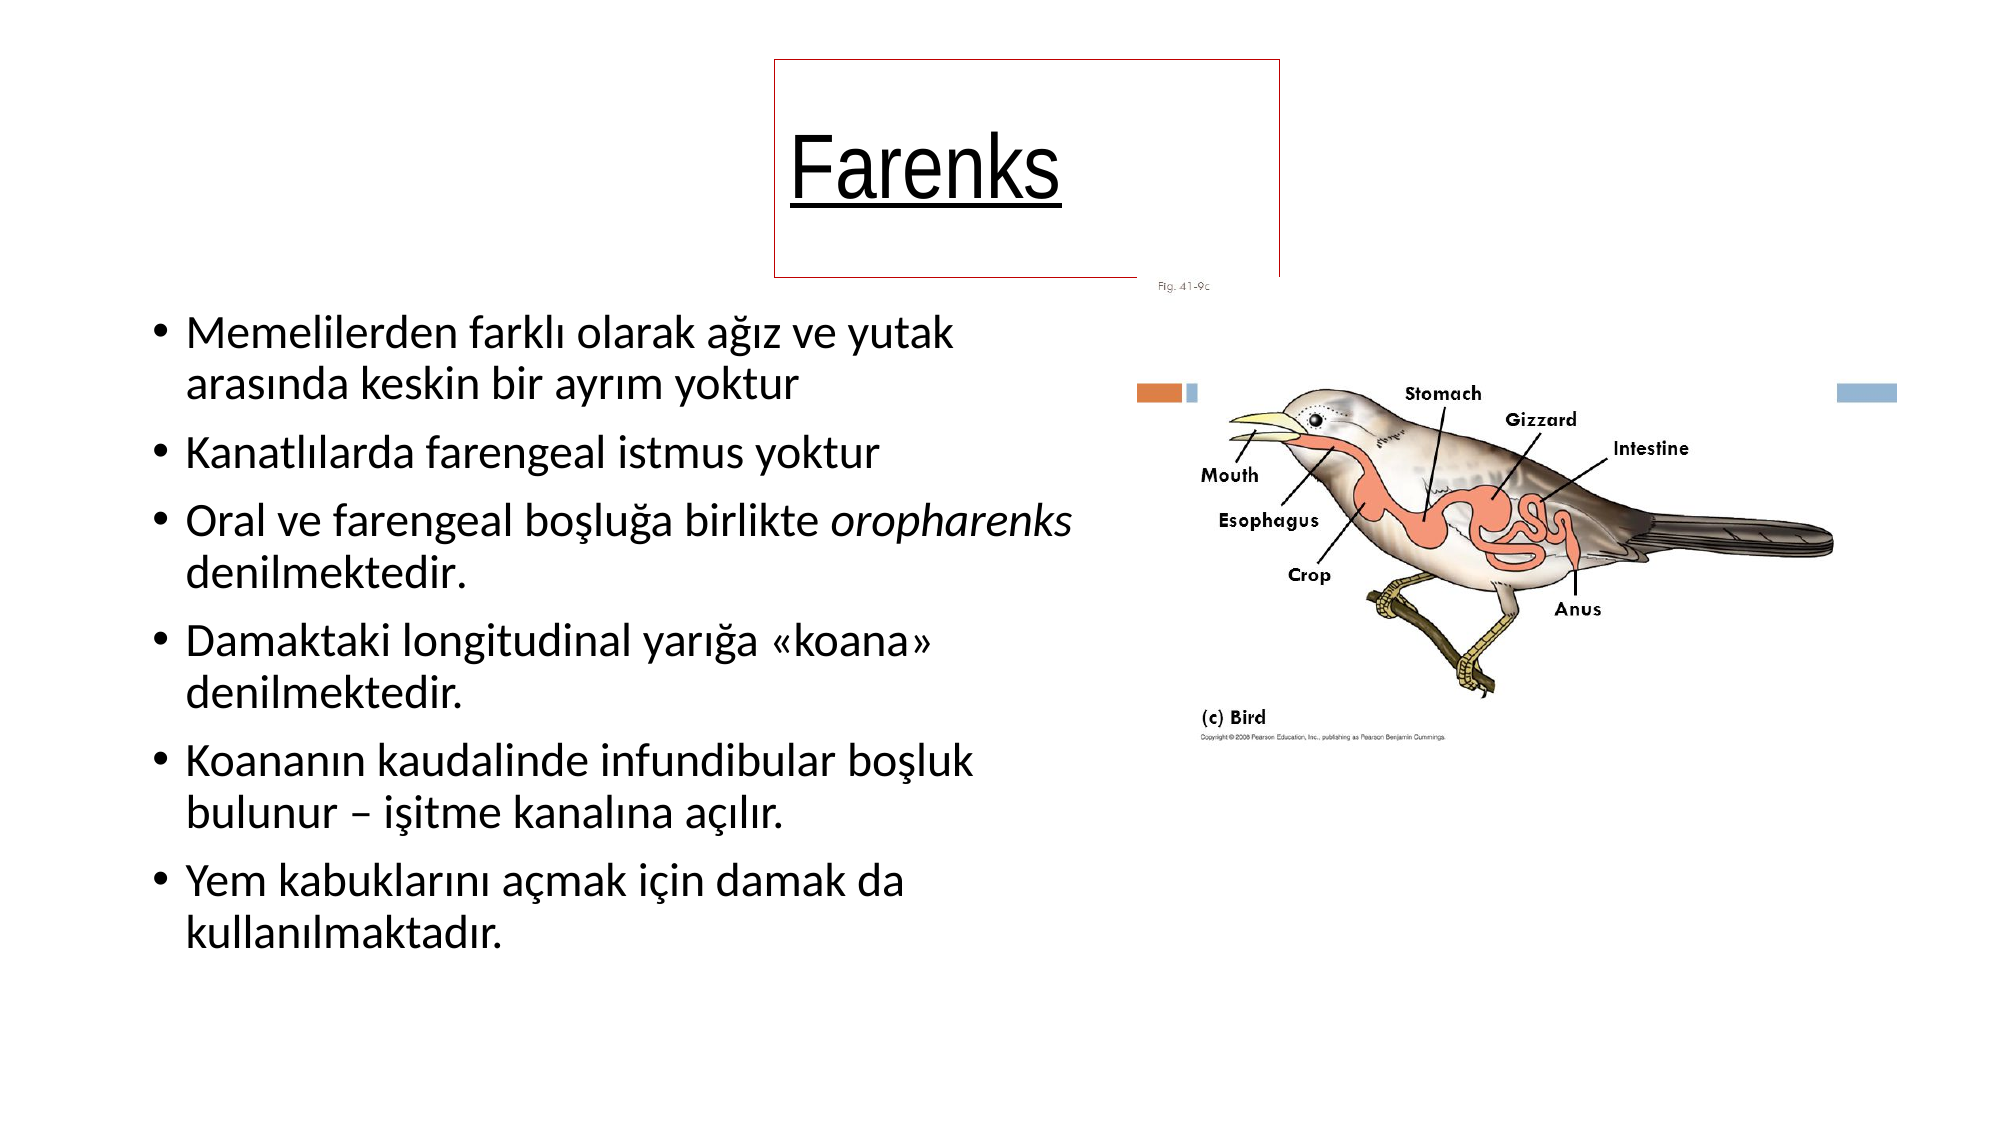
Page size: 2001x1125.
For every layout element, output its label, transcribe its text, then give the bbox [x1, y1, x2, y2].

picture [1137, 277, 1897, 848]
title Farenks [774, 59, 1280, 278]
list Memelilerden farklı olarak ağız ve yutak arasında keskin bir ayrım yoktur Kanatlılarda farengeal istmus yoktur Oral ve farengeal boşluğa birlikte oropharenks denilmektedir. Damaktaki longitudinal yarığa «koana» denilmektedir. Koananın kaudalinde infundibular boşluk bulunur – işitme kanalına açılır. Yem kabuklarını açmak için damak da kullanılmaktadır. [137, 299, 1106, 972]
